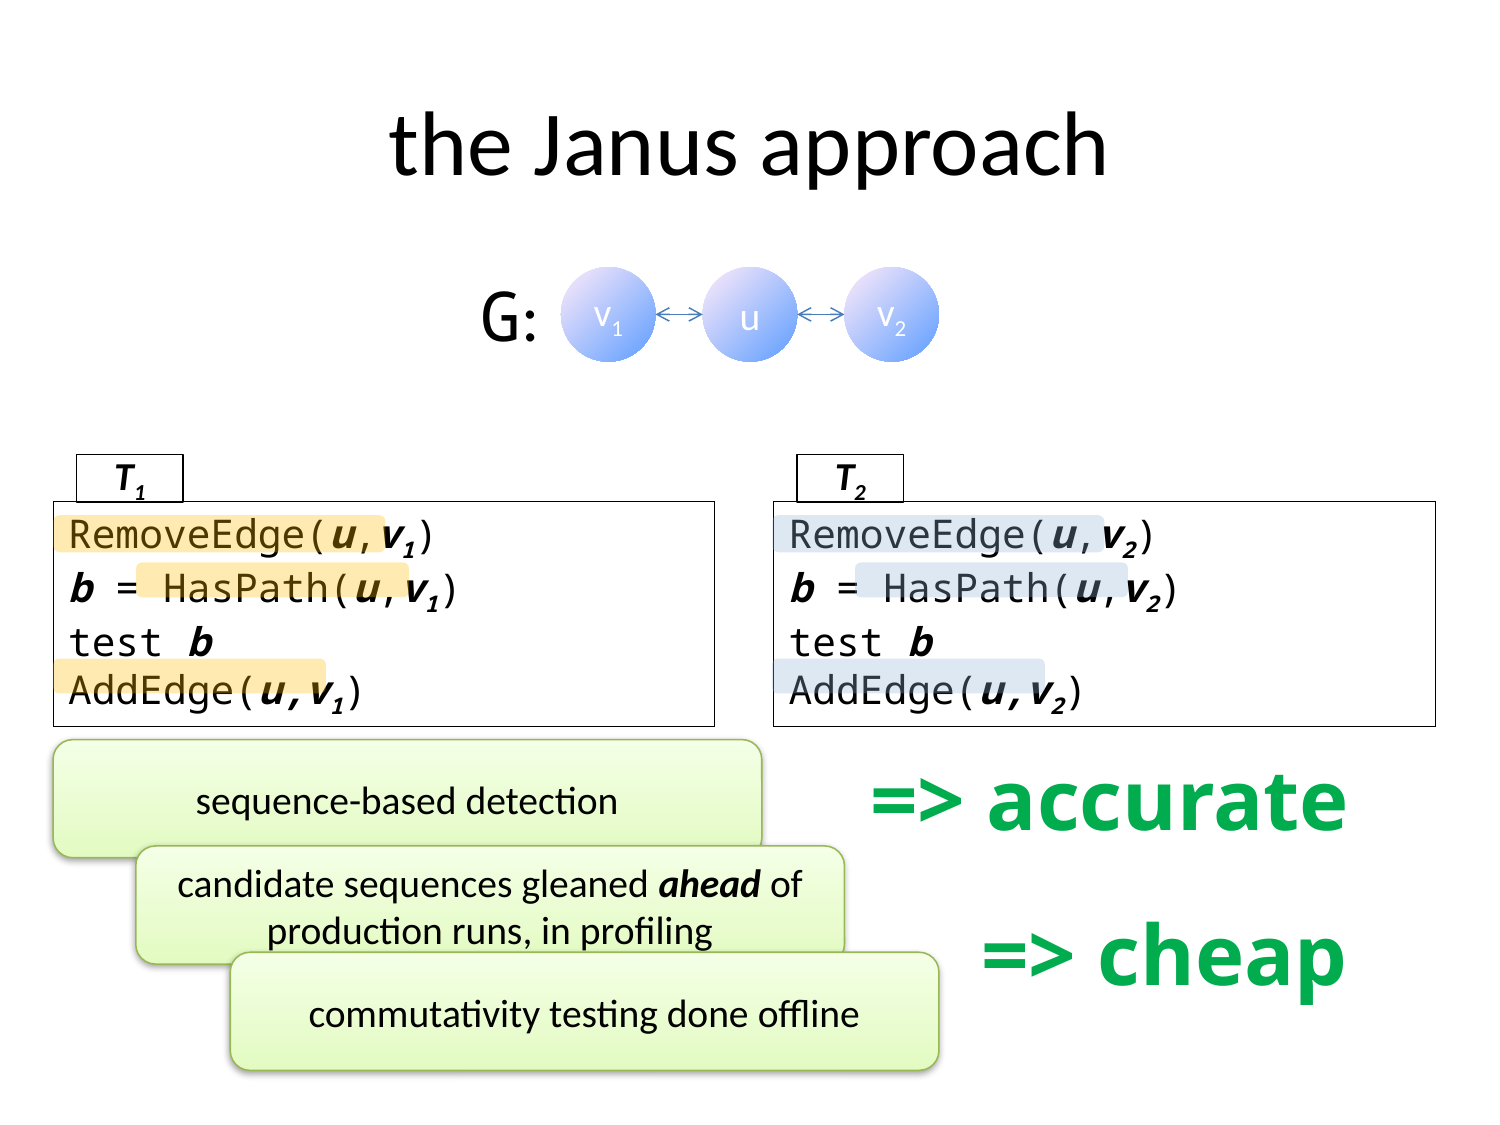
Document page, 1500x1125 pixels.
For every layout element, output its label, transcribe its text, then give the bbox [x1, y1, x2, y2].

text_box T2 [795, 453, 906, 504]
text_box G: [465, 265, 555, 364]
text_box RemoveEdge(u,v1) b = HasPath(u,v1) test b AddEdge(u,v1) [53, 501, 715, 727]
text_box [133, 560, 412, 600]
title the Janus approach [75, 45, 1425, 233]
text_box [51, 513, 388, 555]
text_box candidate sequences gleaned ahead of production runs, in profiling [135, 845, 846, 965]
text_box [560, 266, 940, 362]
text_box => accurate [855, 739, 1365, 855]
text_box T1 [75, 453, 185, 504]
text_box commutativity testing done offline [229, 951, 940, 1072]
text_box [852, 560, 1131, 600]
text_box [50, 656, 329, 696]
text_box RemoveEdge(u,v2) b = HasPath(u,v2) test b AddEdge(u,v2) [773, 501, 1436, 727]
text_box => cheap [966, 895, 1363, 1010]
text_box sequence-based detection [52, 738, 763, 859]
text_box [769, 656, 1048, 696]
text_box [770, 513, 1107, 555]
